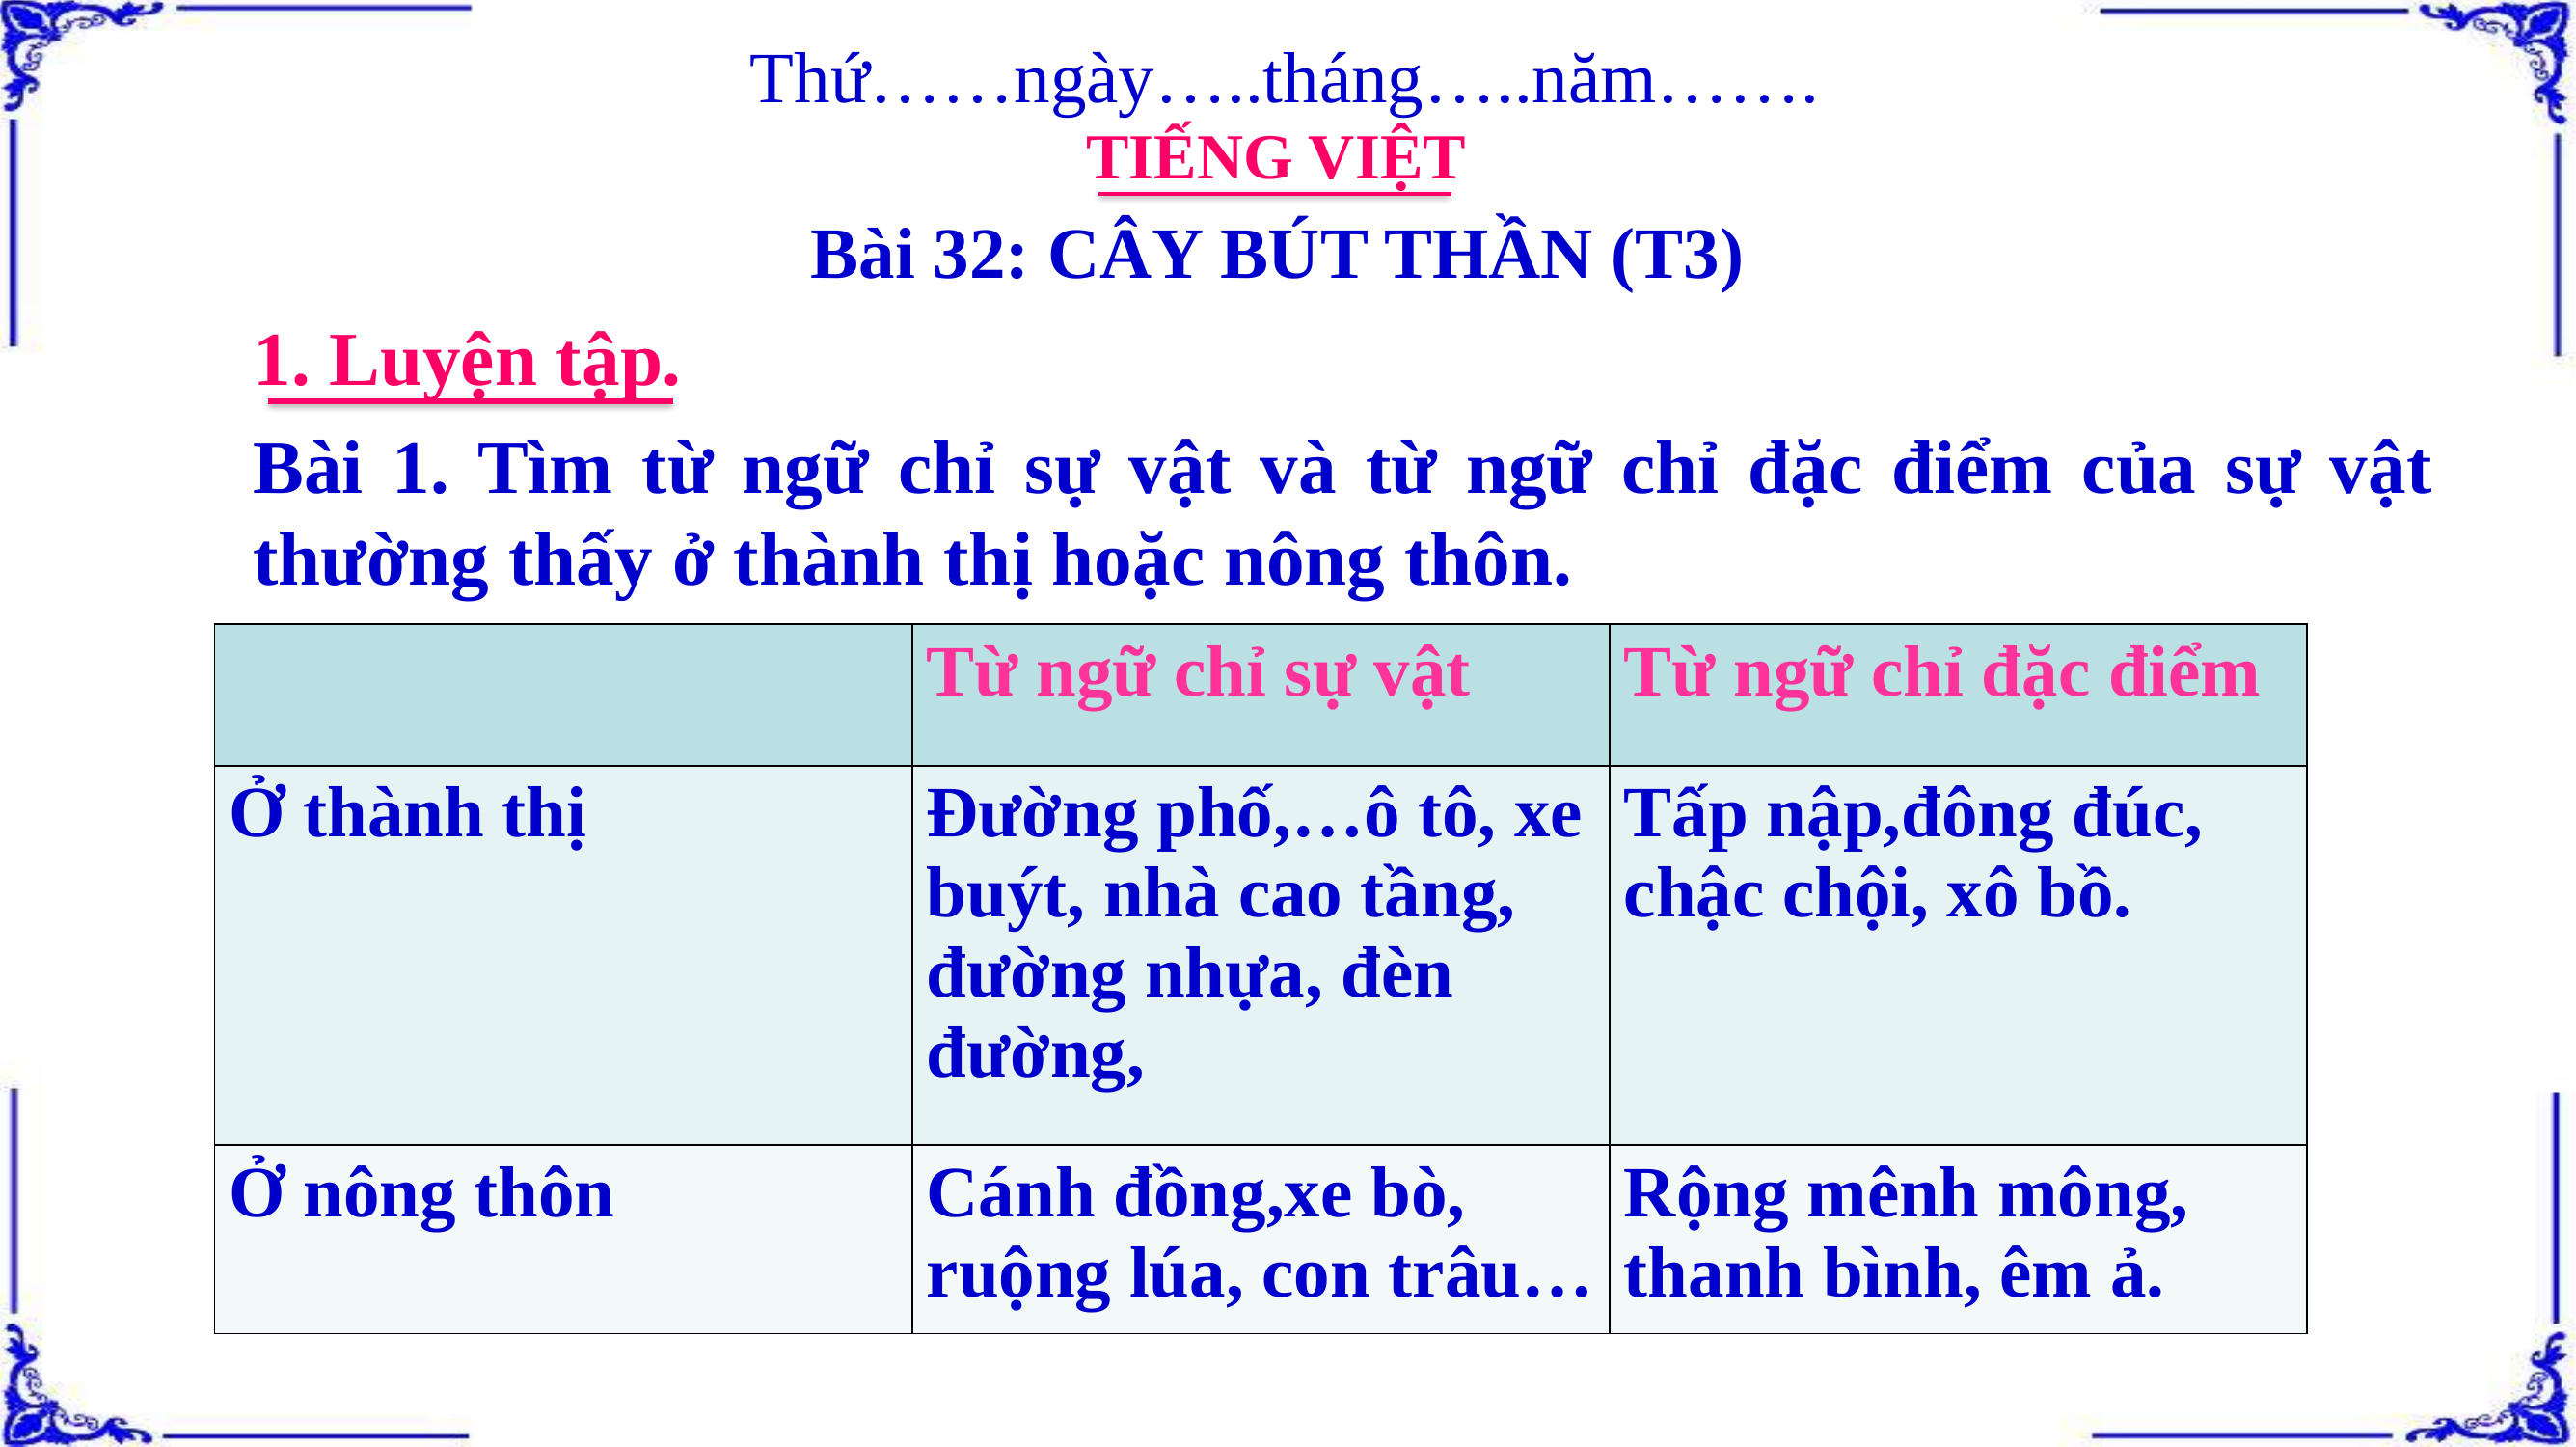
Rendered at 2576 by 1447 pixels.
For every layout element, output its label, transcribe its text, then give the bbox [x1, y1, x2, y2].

table_cell Ở nông thôn [215, 1146, 911, 1333]
table_header [215, 625, 911, 765]
table_cell Tấp nập,đông đúc, chậc chội, xô bồ. [1611, 767, 2306, 1144]
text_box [730, 23, 1841, 201]
text_box Bài 32: CÂY BÚT THẦN (T3) [796, 208, 1759, 301]
table_cell Đường phố,…ô tô, xe buýt, nhà cao tầng, đường nhựa, đèn đường, [913, 767, 1609, 1144]
table_header Từ ngữ chỉ sự vật [913, 625, 1609, 765]
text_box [238, 301, 903, 409]
table_cell Rộng mênh mông, thanh bình, êm ả. [1611, 1146, 2306, 1333]
picture [0, 0, 2576, 1447]
text_box Bài 1. Tìm từ ngữ chỉ sự vật và từ ngữ chỉ đặc điểm của sự vật thường thấy ở thành thị hoặc nông thôn. [238, 409, 2449, 608]
table_cell Ở thành thị [215, 767, 911, 1144]
table_header Từ ngữ chỉ đặc điểm [1611, 625, 2306, 765]
table_cell Cánh đồng,xe bò, ruộng lúa, con trâu… [913, 1146, 1609, 1333]
